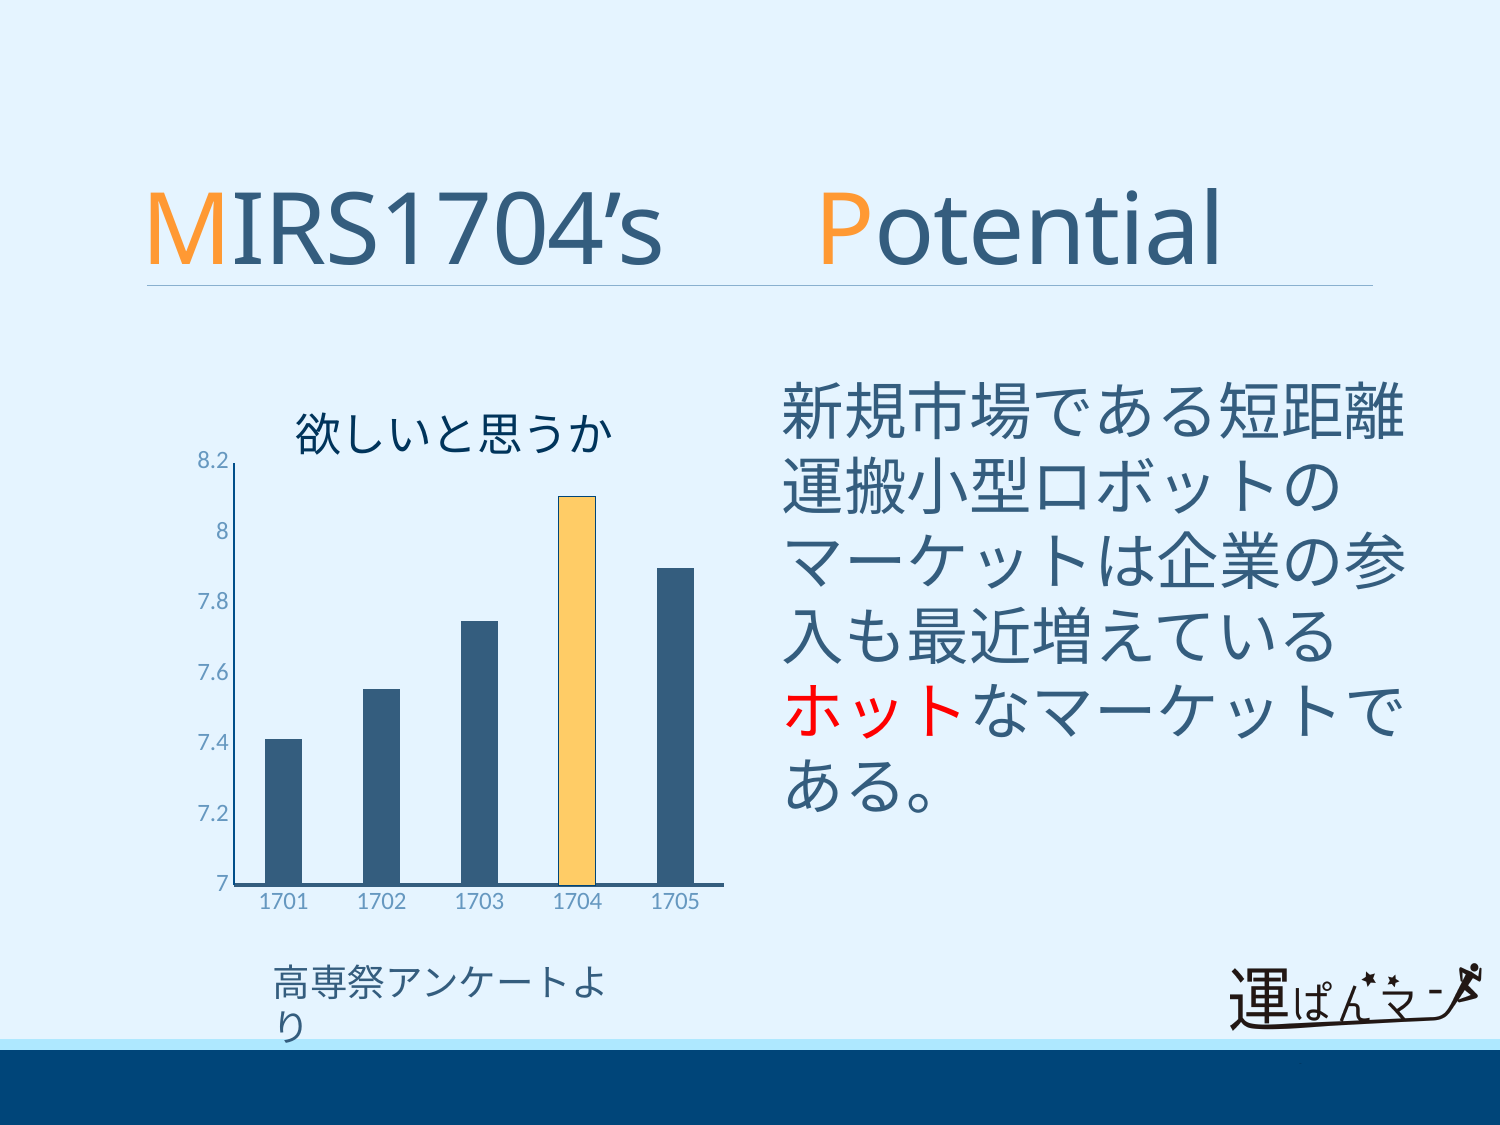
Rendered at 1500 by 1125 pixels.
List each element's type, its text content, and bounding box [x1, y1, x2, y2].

title MIRS1704’s Potential [126, 55, 1364, 294]
picture [1229, 950, 1498, 1064]
text_box 高専祭アンケートより [257, 962, 652, 1057]
chart [163, 364, 746, 952]
text_box 新規市場である短距離運搬小型ロボットのマーケットは企業の参入も最近増えているホットなマーケットである。 [767, 364, 1478, 830]
